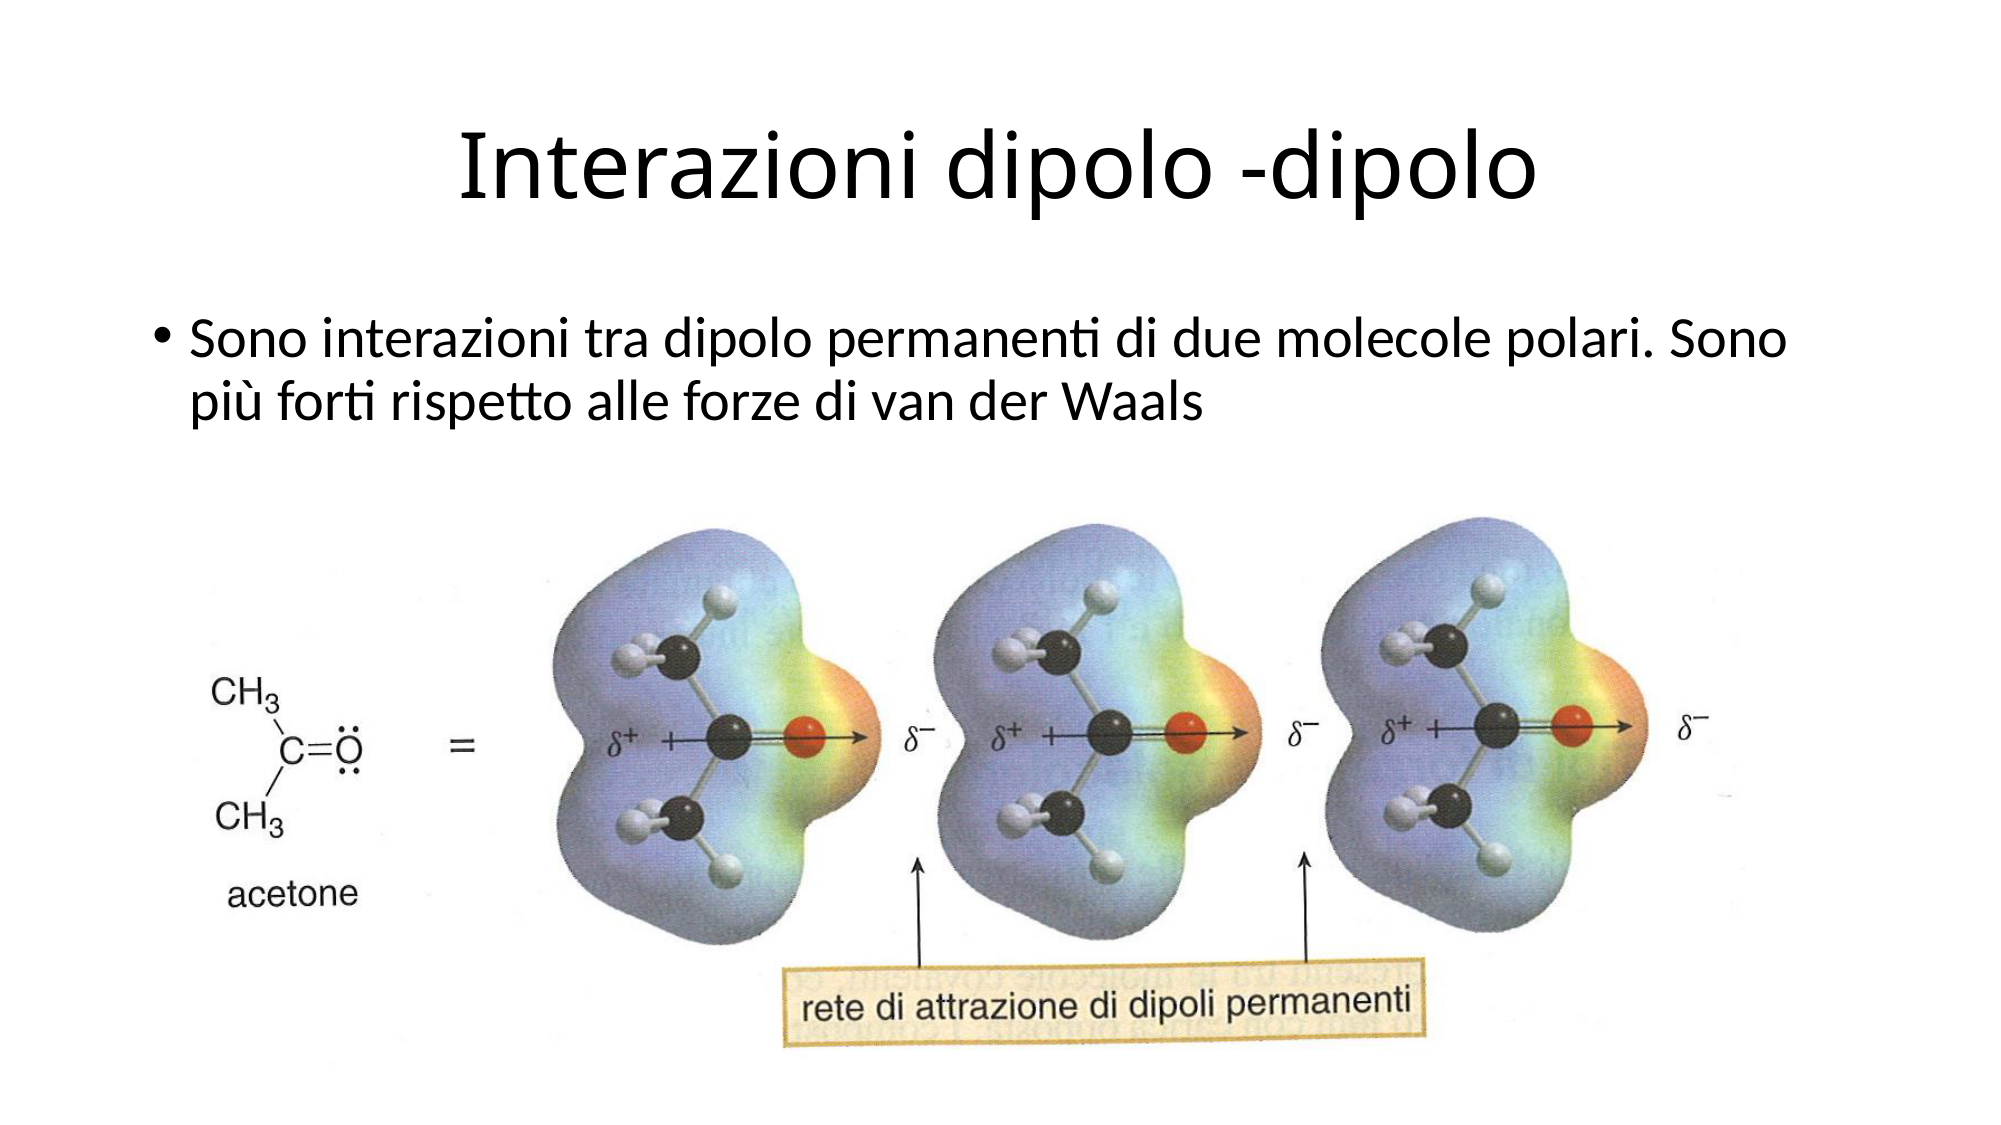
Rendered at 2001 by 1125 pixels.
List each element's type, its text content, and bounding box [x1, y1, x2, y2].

list Sono interazioni tra dipolo permanenti di due molecole polari. Sono più forti rispetto alle forze di van der Waals [137, 299, 1863, 1014]
picture [174, 514, 1746, 1066]
title Interazioni dipolo -dipolo [137, 59, 1863, 278]
